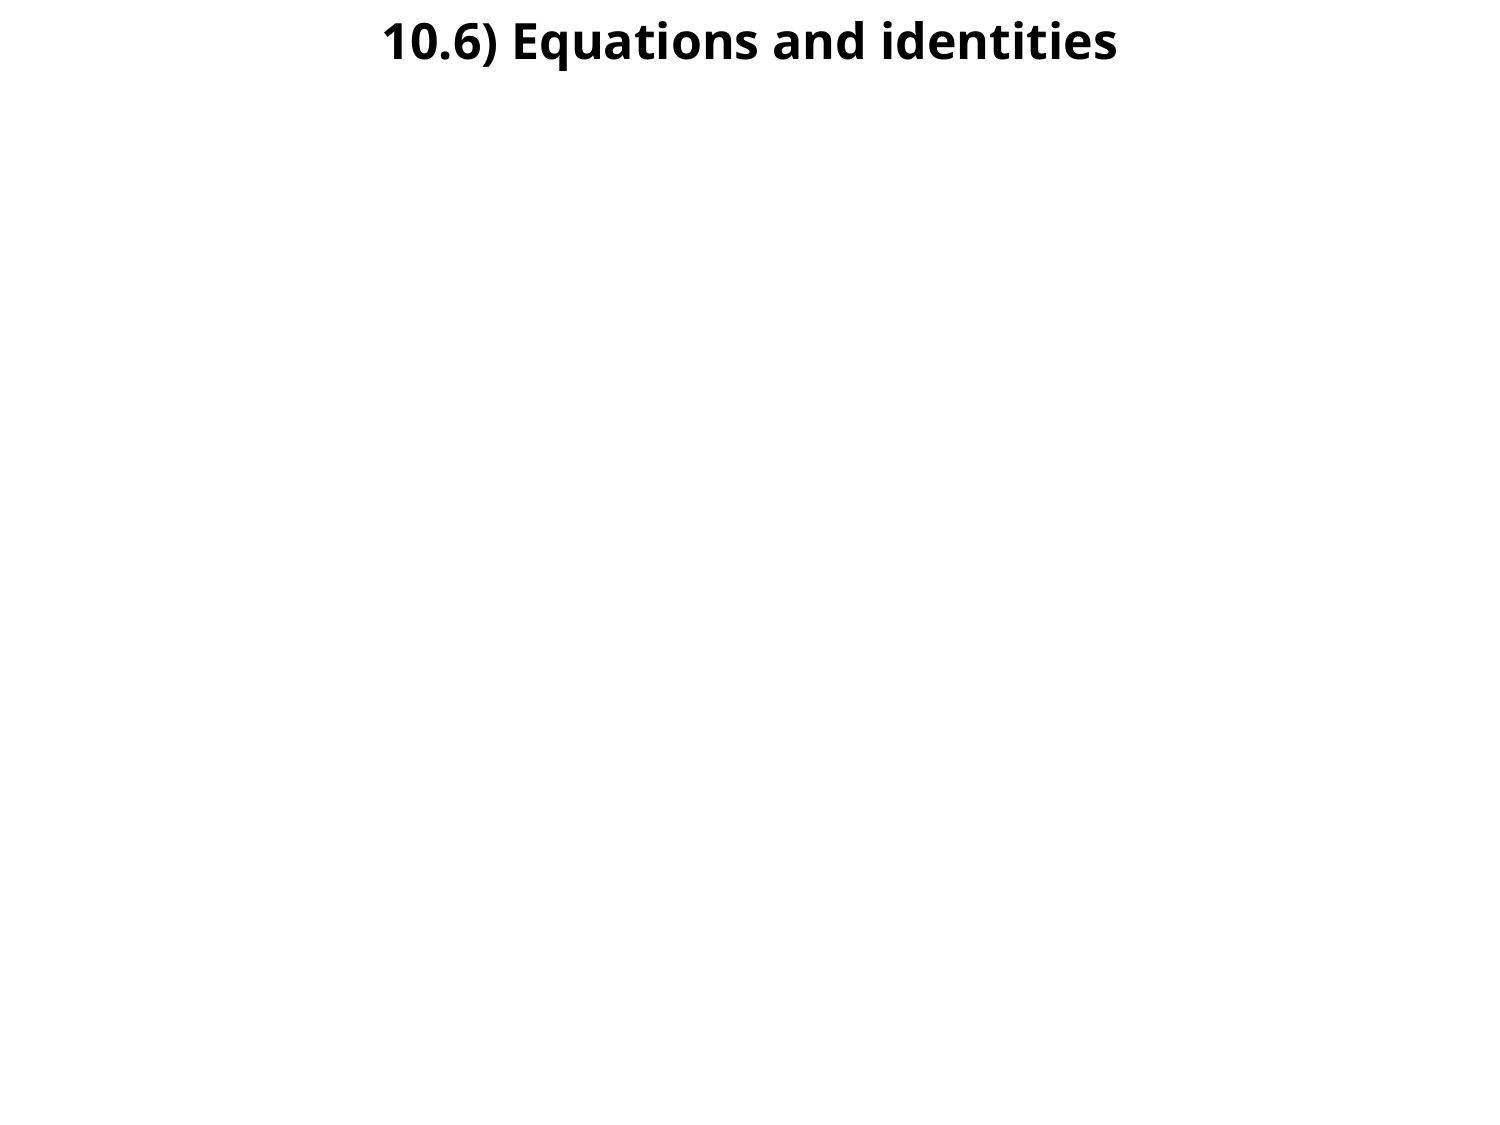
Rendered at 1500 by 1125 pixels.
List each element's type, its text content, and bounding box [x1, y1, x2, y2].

title 10.6) Equations and identities [0, 0, 1500, 87]
